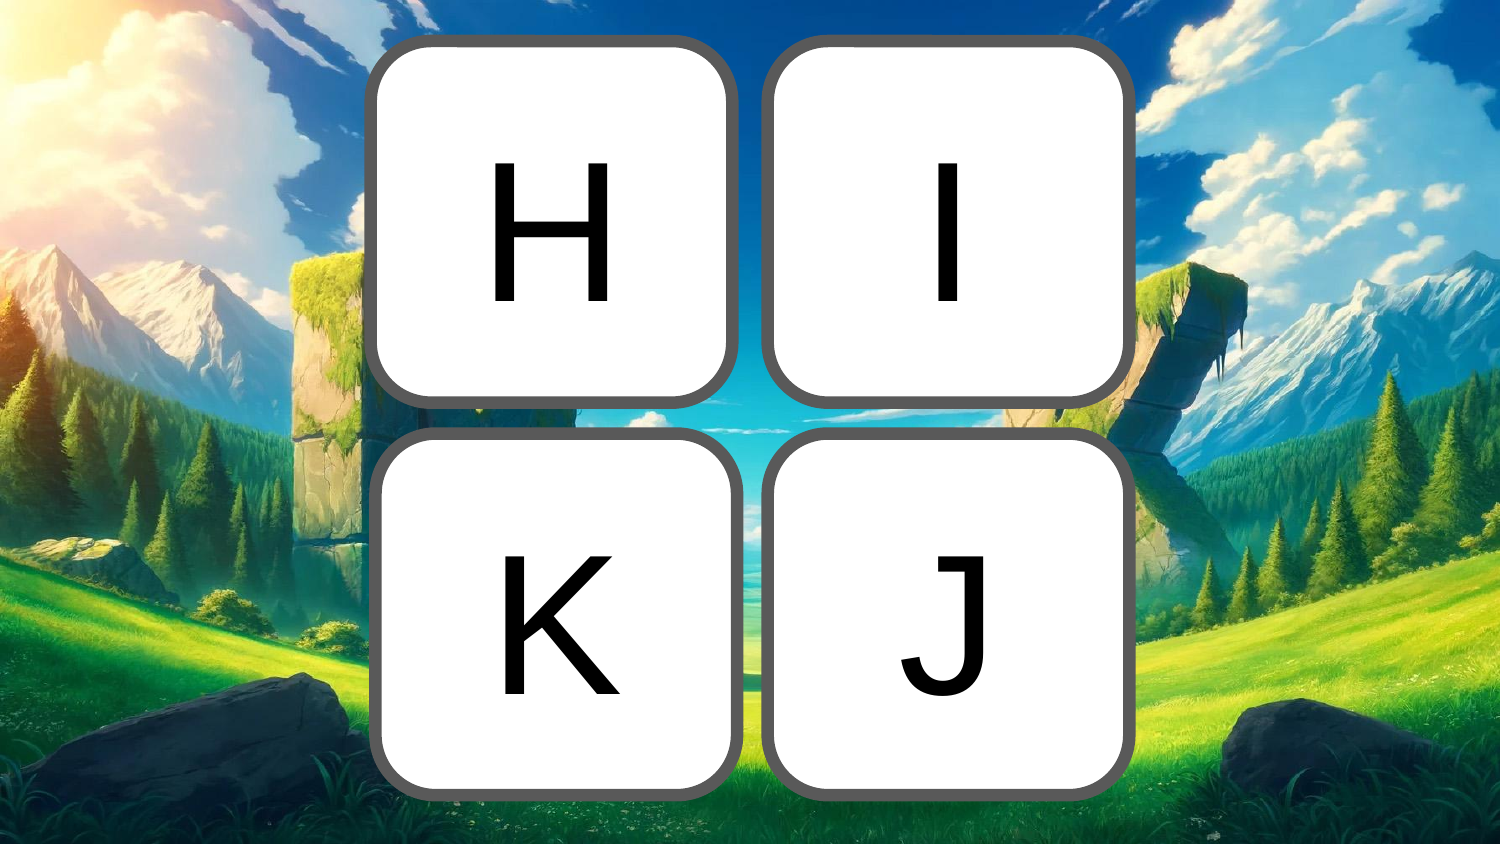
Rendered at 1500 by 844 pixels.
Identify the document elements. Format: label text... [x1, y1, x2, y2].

text_box [0, 0, 1500, 844]
text_box [375, 433, 738, 796]
text_box [375, 40, 738, 403]
text_box [767, 40, 1130, 403]
text_box H [370, 41, 424, 402]
text_box [767, 433, 1130, 796]
